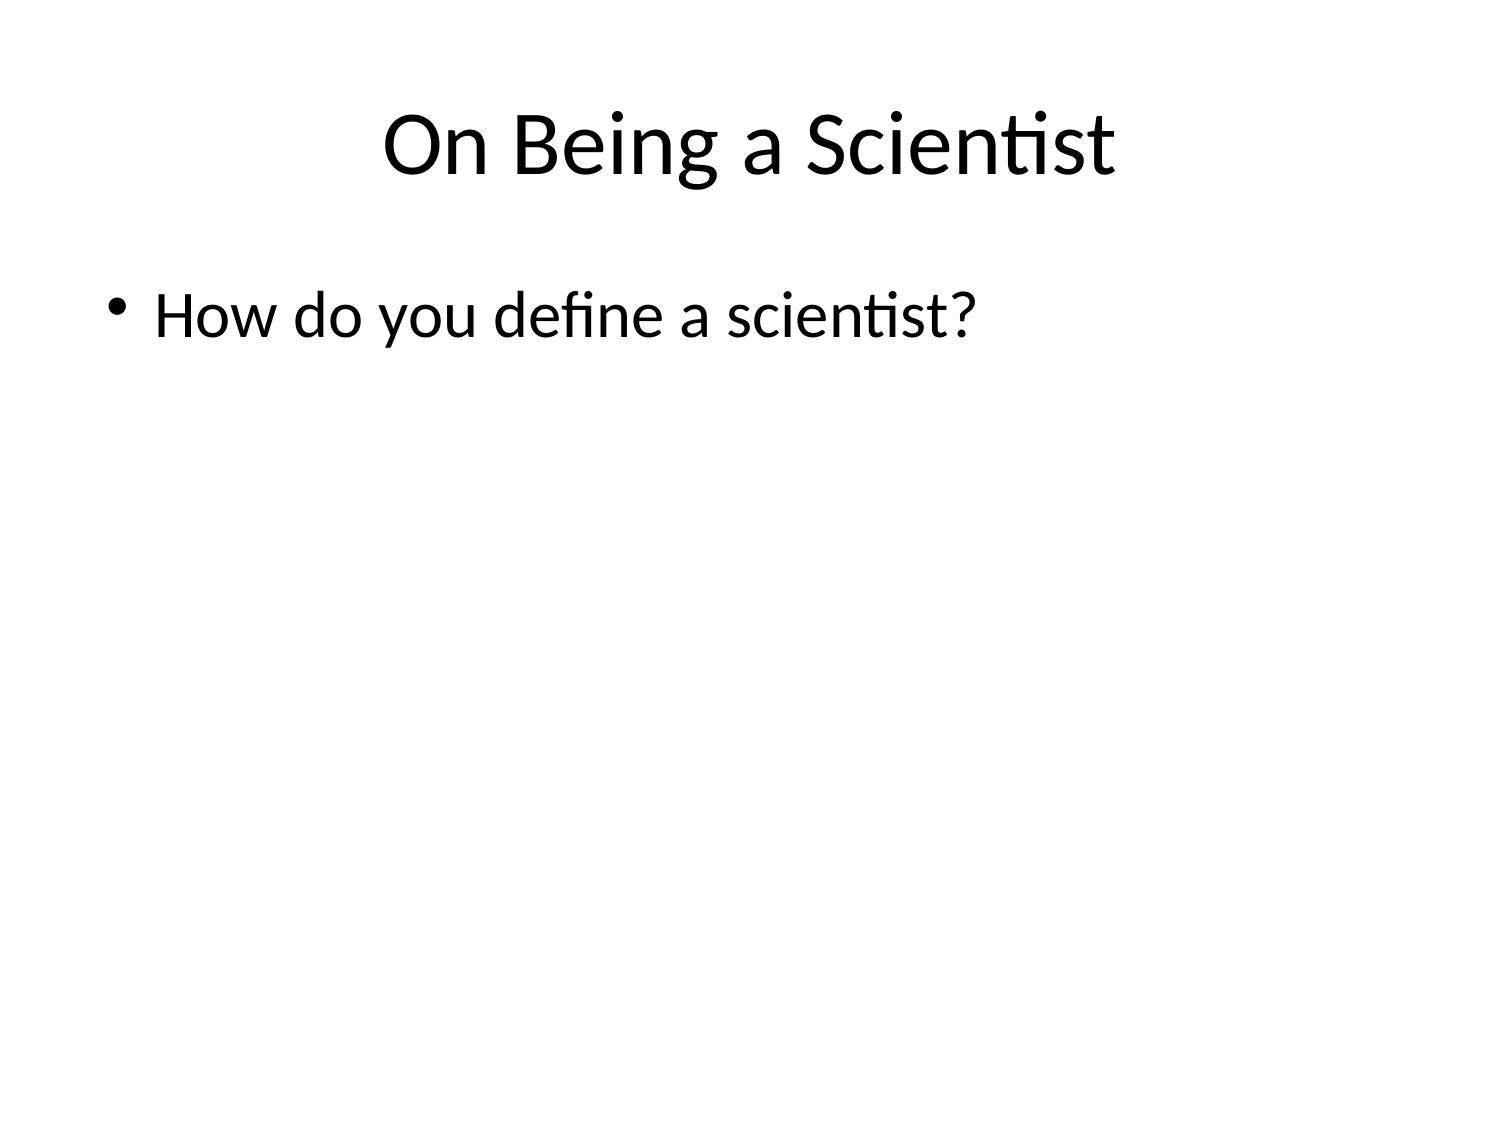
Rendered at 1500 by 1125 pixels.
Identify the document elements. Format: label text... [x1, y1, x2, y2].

list How do you define a scientist? [74, 263, 1429, 993]
title On Being a Scientist [74, 44, 1425, 233]
